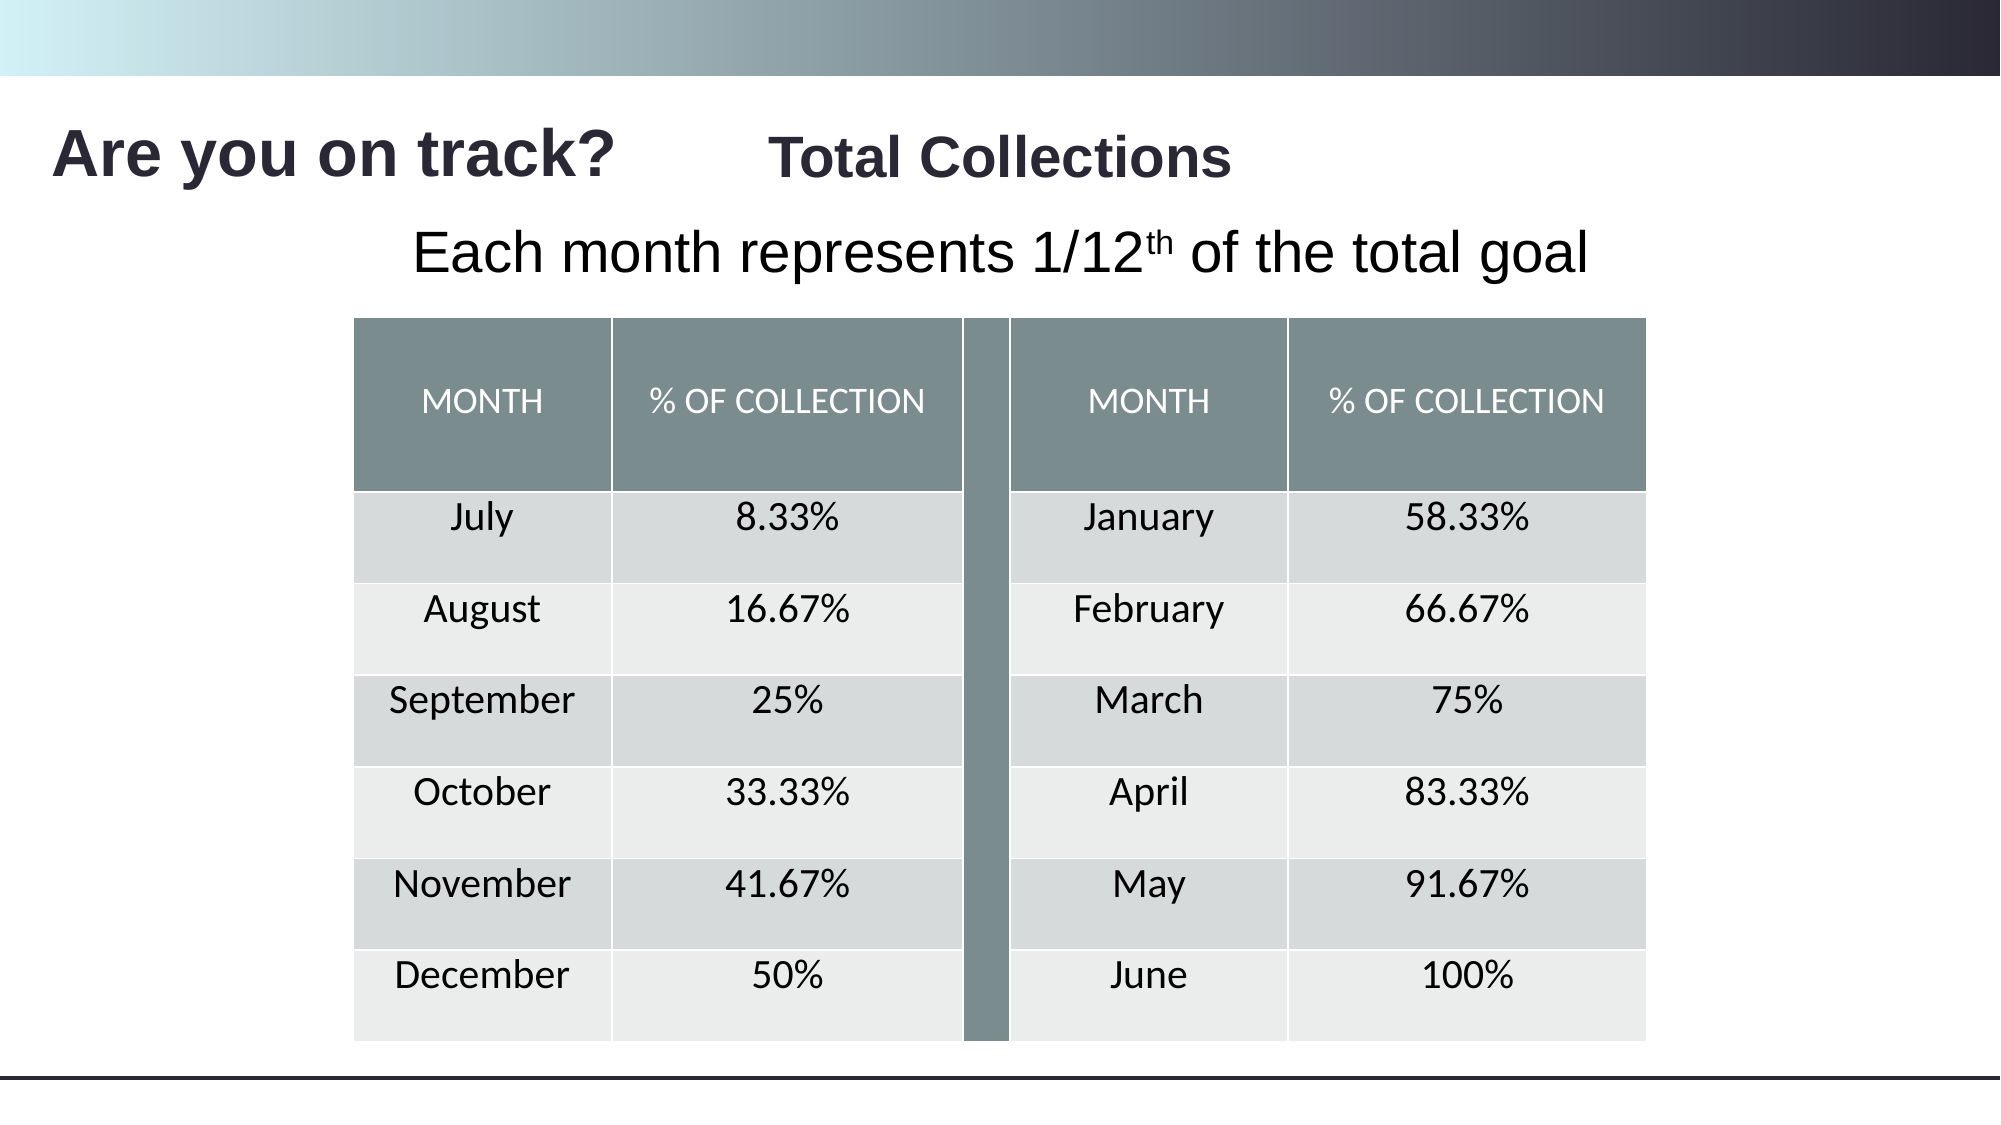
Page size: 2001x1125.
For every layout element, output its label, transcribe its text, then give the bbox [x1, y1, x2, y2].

table_cell December [354, 951, 611, 1041]
list Total Collections Each month represents 1/12th of the total goal [354, 111, 1649, 475]
table_cell August [354, 584, 611, 674]
table_cell 75% [1289, 676, 1646, 766]
table_cell 41.67% [613, 859, 962, 949]
table_header [964, 318, 1009, 1041]
table_cell 8.33% [613, 493, 962, 583]
table_cell May [1011, 859, 1287, 949]
table_cell June [1011, 951, 1287, 1041]
table_cell 83.33% [1289, 768, 1646, 858]
title Are you on track? [36, 111, 354, 202]
table_cell 58.33% [1289, 493, 1646, 583]
table_cell January [1011, 493, 1287, 583]
table_cell February [1011, 584, 1287, 674]
table_cell 91.67% [1289, 859, 1646, 949]
table_cell 100% [1289, 951, 1646, 1041]
table_header MONTH [1011, 318, 1287, 491]
table_cell April [1011, 768, 1287, 858]
table_cell 50% [613, 951, 962, 1041]
table_header MONTH [354, 318, 611, 491]
table_cell September [354, 676, 611, 766]
table_cell July [354, 493, 611, 583]
table_cell October [354, 768, 611, 858]
table_header % OF COLLECTION [613, 318, 962, 491]
table_cell 66.67% [1289, 584, 1646, 674]
table_cell 33.33% [613, 768, 962, 858]
table_header % OF COLLECTION [1289, 318, 1646, 491]
table_cell November [354, 859, 611, 949]
table_cell March [1011, 676, 1287, 766]
table_cell 25% [613, 676, 962, 766]
table_cell 16.67% [613, 584, 962, 674]
